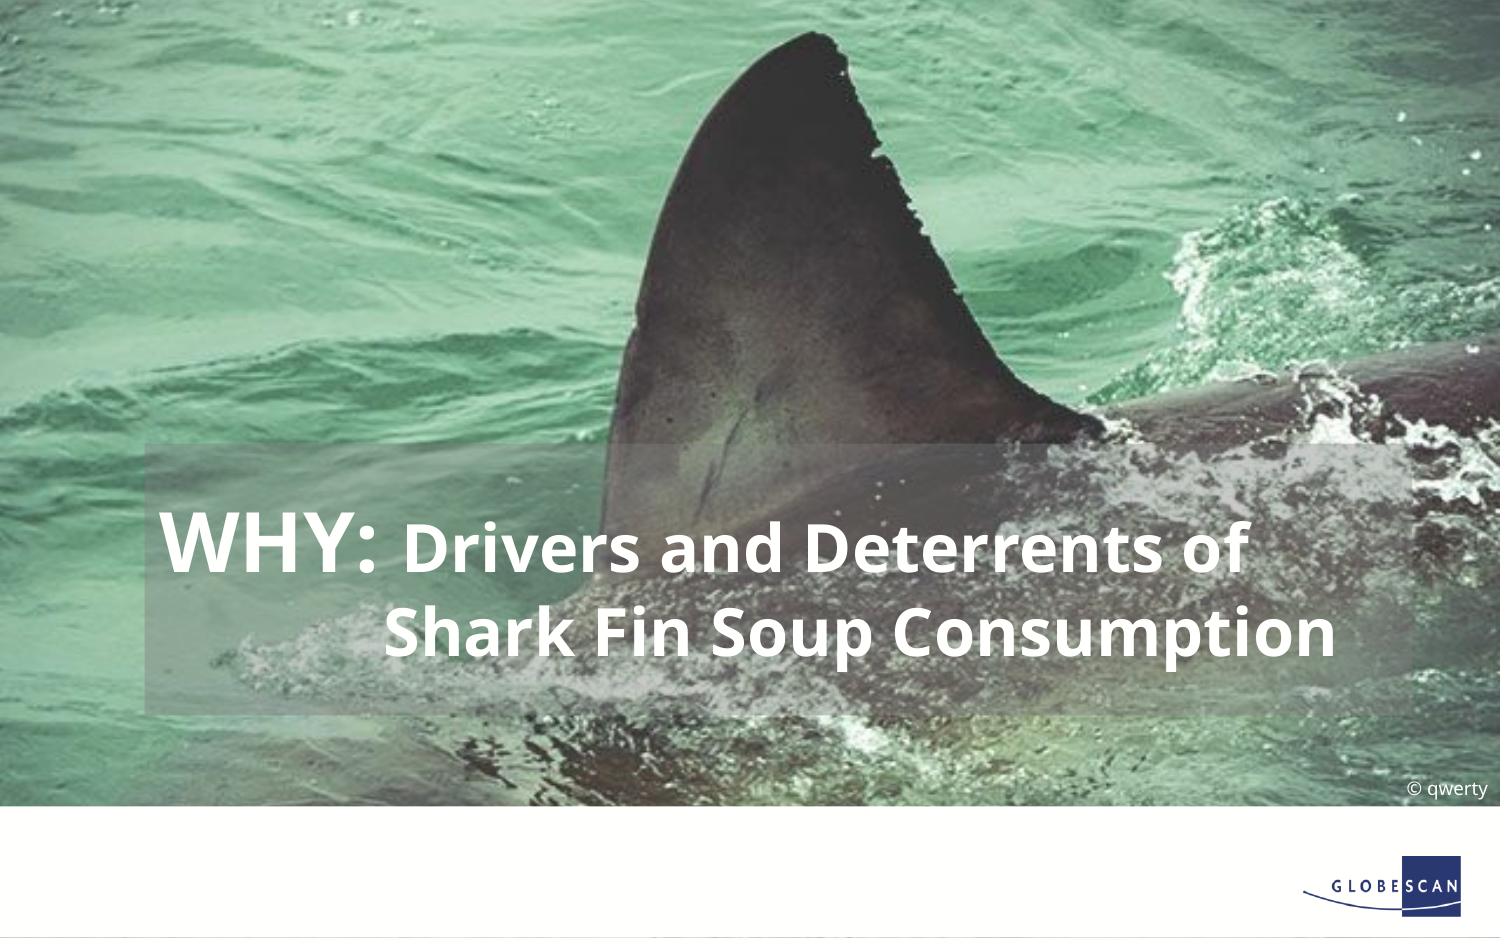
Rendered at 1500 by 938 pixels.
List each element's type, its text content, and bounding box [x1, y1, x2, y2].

text_box © qwerty [1391, 768, 1500, 806]
picture [1303, 856, 1461, 917]
picture [0, 0, 1500, 806]
text_box WHY: Drivers and Deterrents of Shark Fin Soup Consumption [144, 443, 1413, 716]
